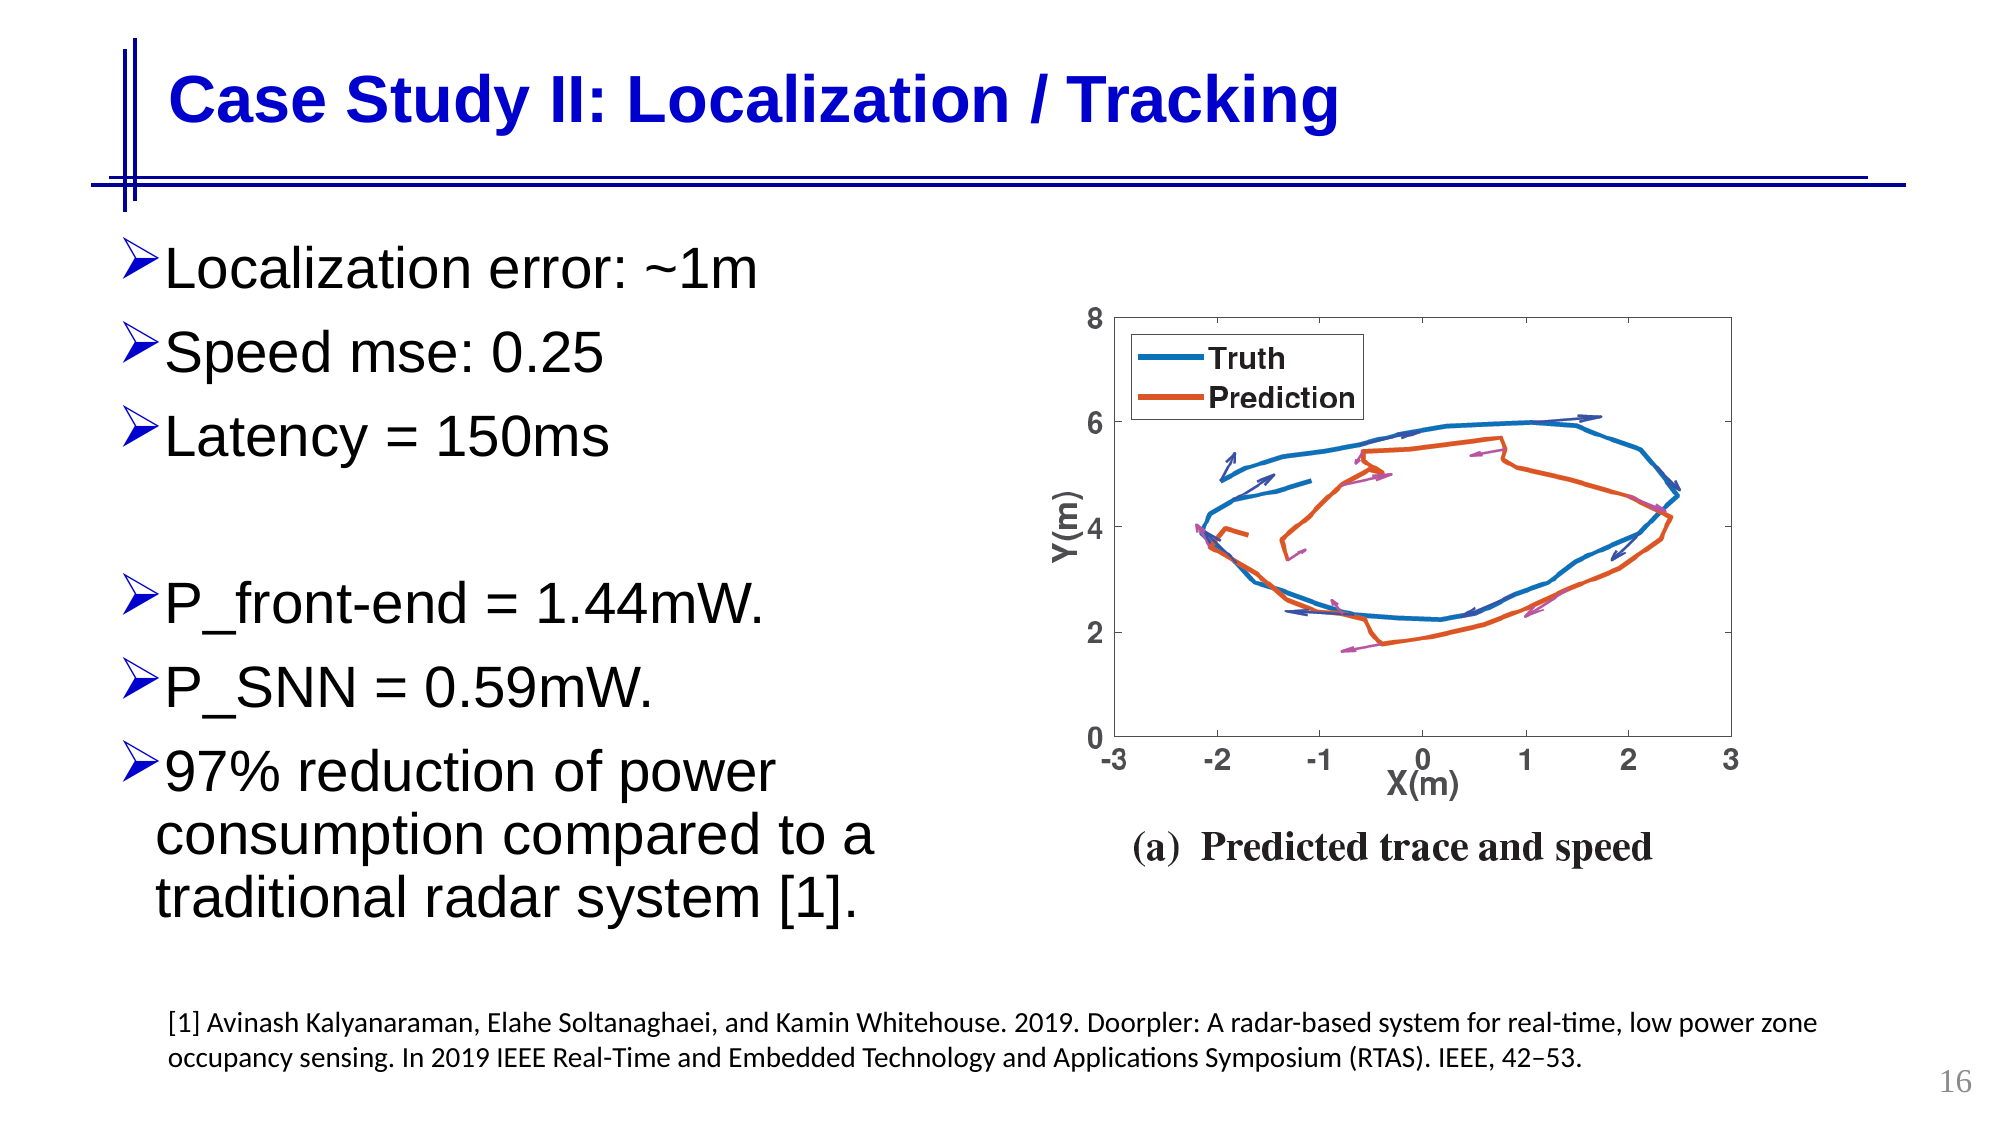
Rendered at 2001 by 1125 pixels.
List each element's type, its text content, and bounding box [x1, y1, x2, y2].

picture [1044, 291, 1745, 872]
title Case Study II: Localization / Tracking [153, 7, 1830, 196]
text_box [1] Avinash Kalyanaraman, Elahe Soltanaghaei, and Kamin Whitehouse. 2019. Doorpler: A radar-based system for real-time, low power zone occupancy sensing. In 2019 IEEE Real-Time and Embedded Technology and Applications Symposium (RTAS). IEEE, 42–53. [153, 995, 1935, 1081]
slide_number 16 [1897, 1052, 1988, 1106]
